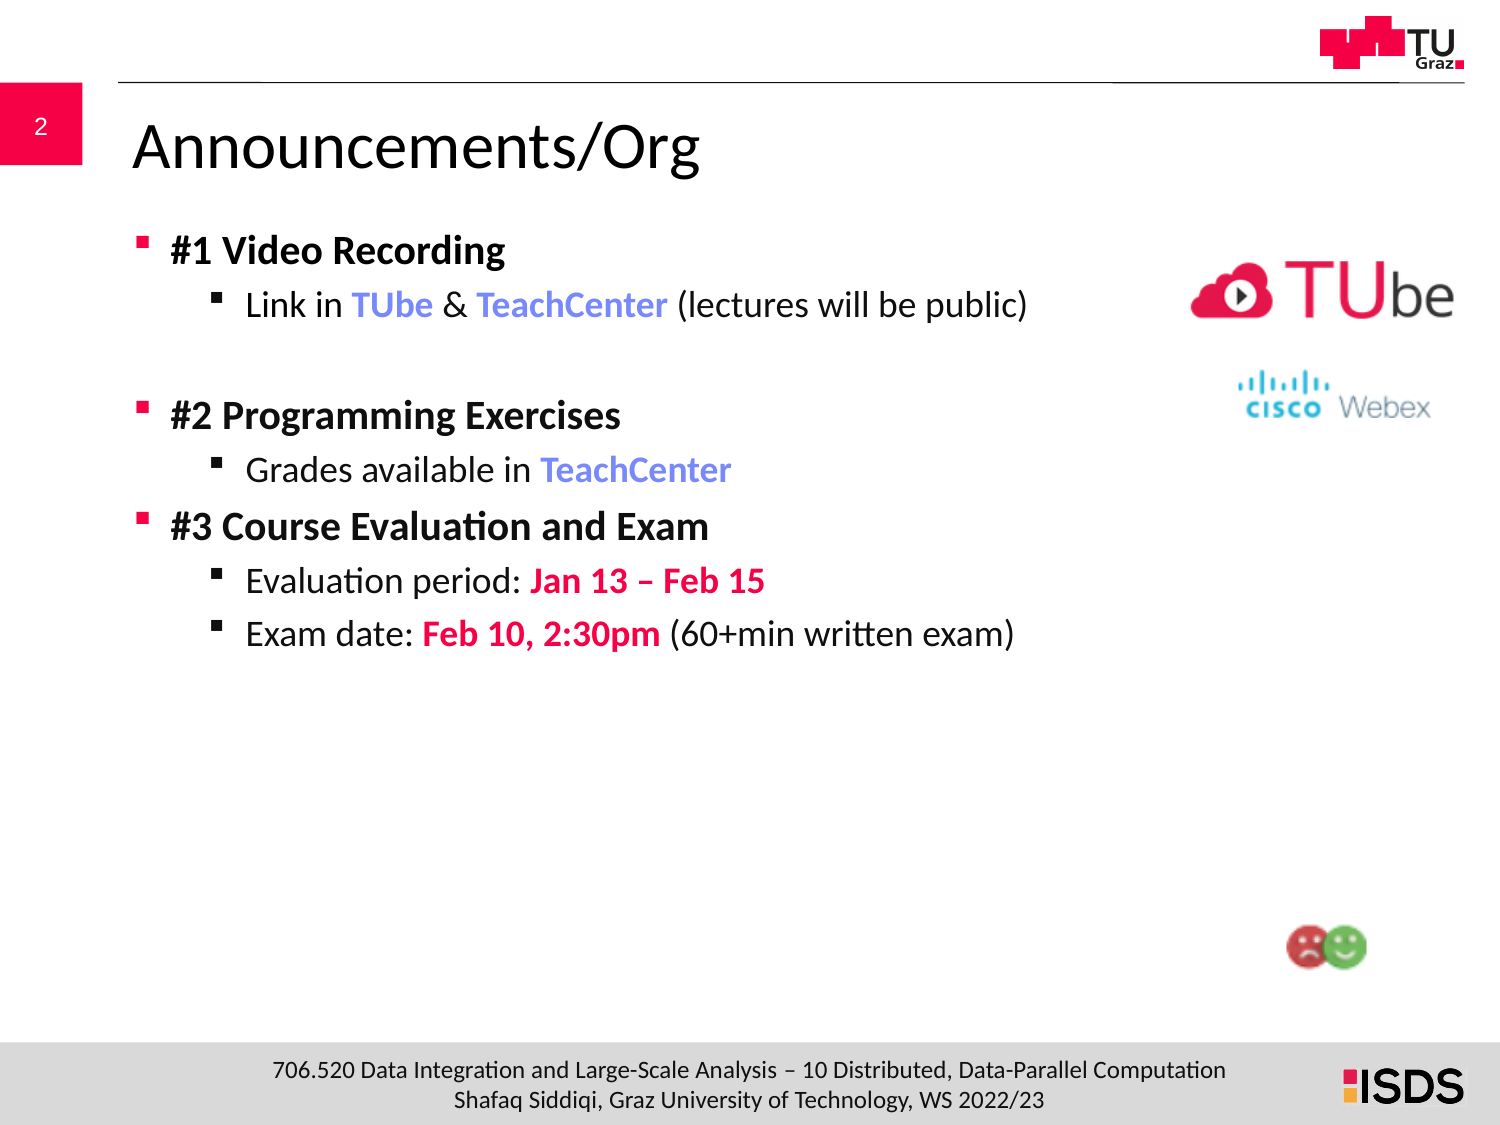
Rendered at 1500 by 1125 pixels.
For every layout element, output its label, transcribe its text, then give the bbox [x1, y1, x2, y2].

list #1 Video Recording Link in TUbe & TeachCenter (lectures will be public) #2 Programming Exercises Grades available in TeachCenter #3 Course Evaluation and Exam Evaluation period: Jan 13 – Feb 15 Exam date: Feb 10, 2:30pm (60+min written exam) [118, 215, 1463, 1026]
picture [1273, 913, 1383, 979]
picture [1222, 353, 1440, 431]
picture [1179, 252, 1463, 336]
title Announcements/Org [118, 94, 1463, 215]
picture [1320, 16, 1464, 69]
picture [1339, 1065, 1468, 1107]
